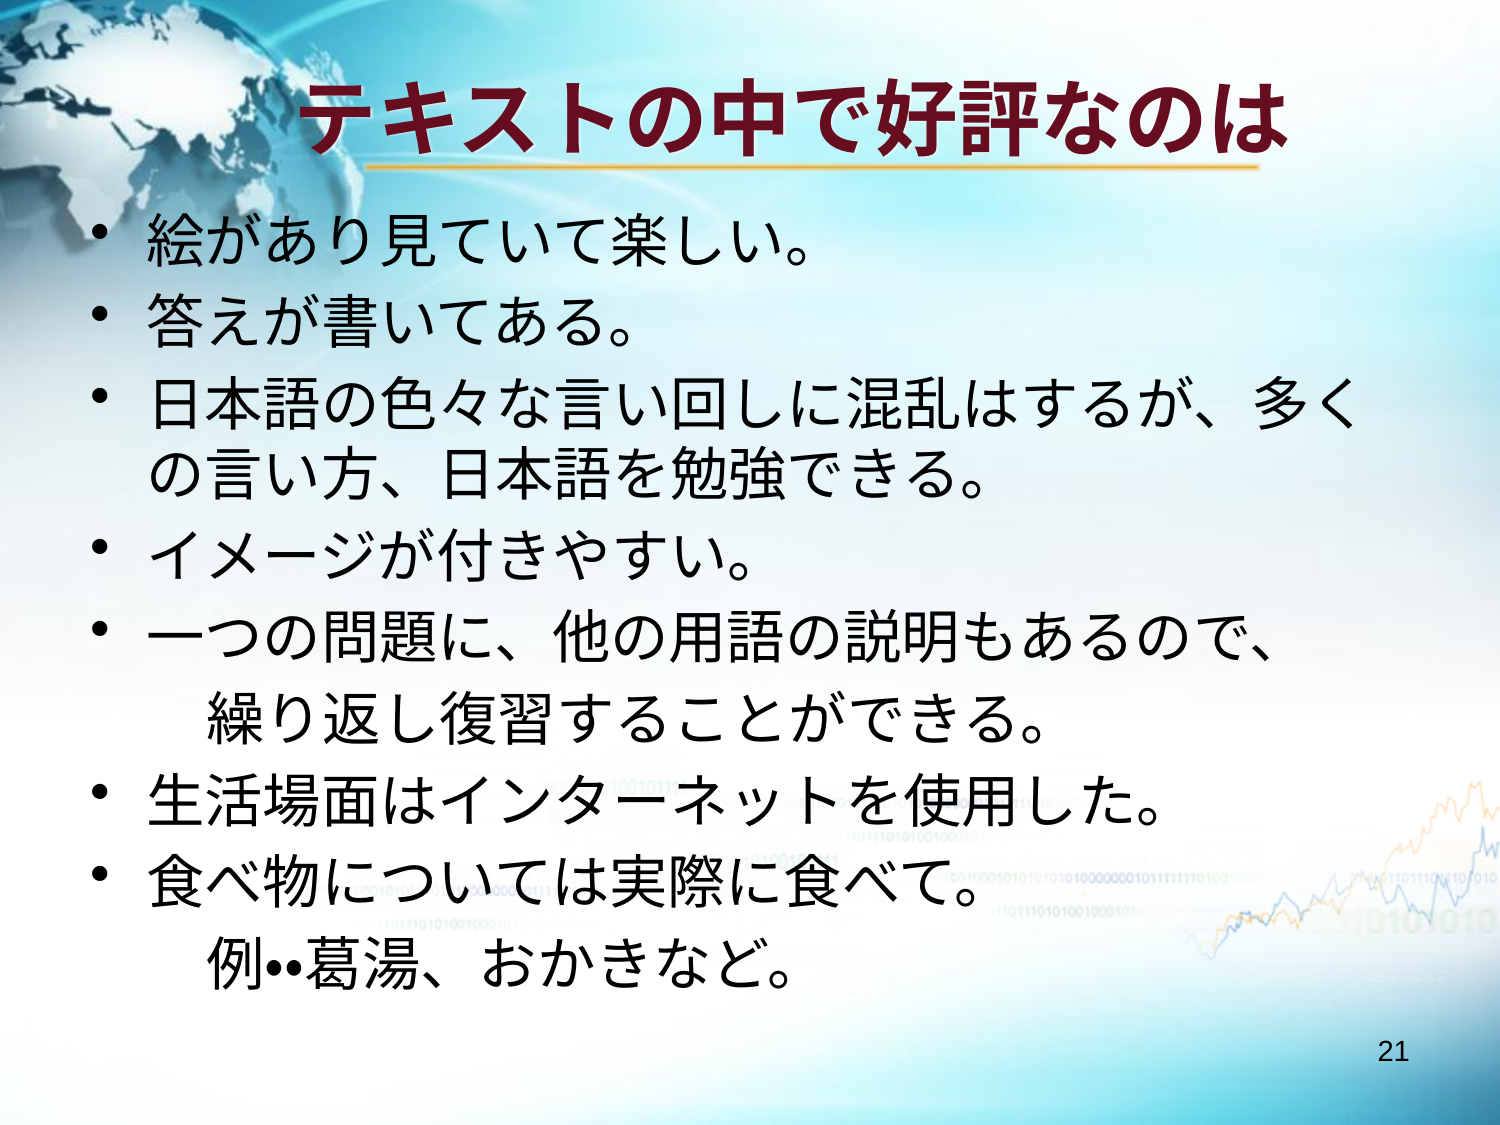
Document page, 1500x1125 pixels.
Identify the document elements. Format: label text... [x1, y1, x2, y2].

picture [0, 0, 1500, 1125]
slide_number 21 [1074, 1024, 1425, 1103]
list 絵があり見ていて楽しい。 答えが書いてある。 日本語の色々な言い回しに混乱はするが、多くの言い方、日本語を勉強できる。 イメージが付きやすい。 一つの問題に、他の用語の説明もあるので、 繰り返し復習することができる。 生活場面はインターネットを使用した。 食べ物については実際に食べて。 例・・葛湯、おかきなど。 [75, 196, 1425, 1047]
title テキストの中で好評なのは [29, 30, 1447, 203]
